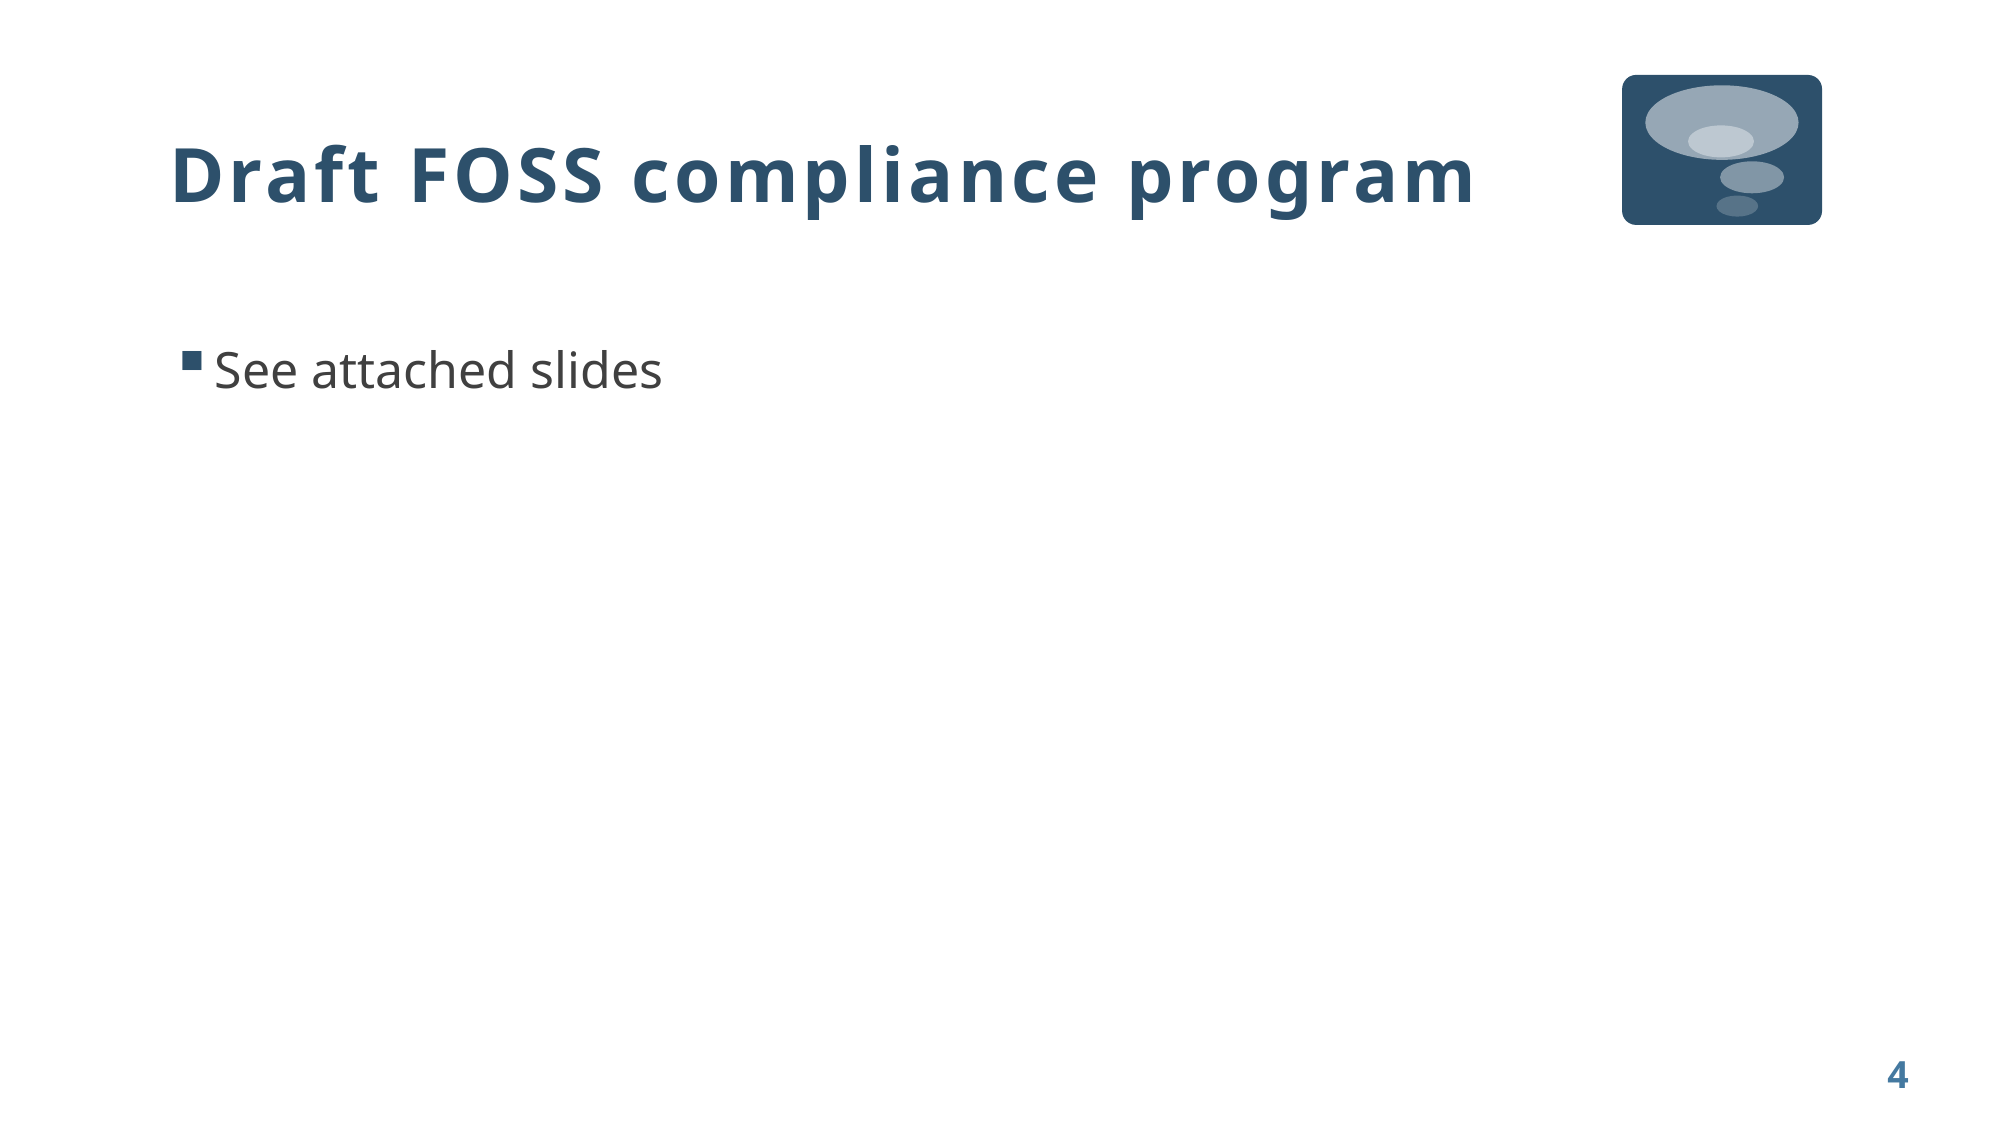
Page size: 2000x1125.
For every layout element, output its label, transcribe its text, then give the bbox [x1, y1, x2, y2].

title Draft FOSS compliance program [161, 37, 1584, 225]
slide_number 4 [1831, 1046, 1965, 1107]
list See attached slides [161, 331, 1823, 987]
